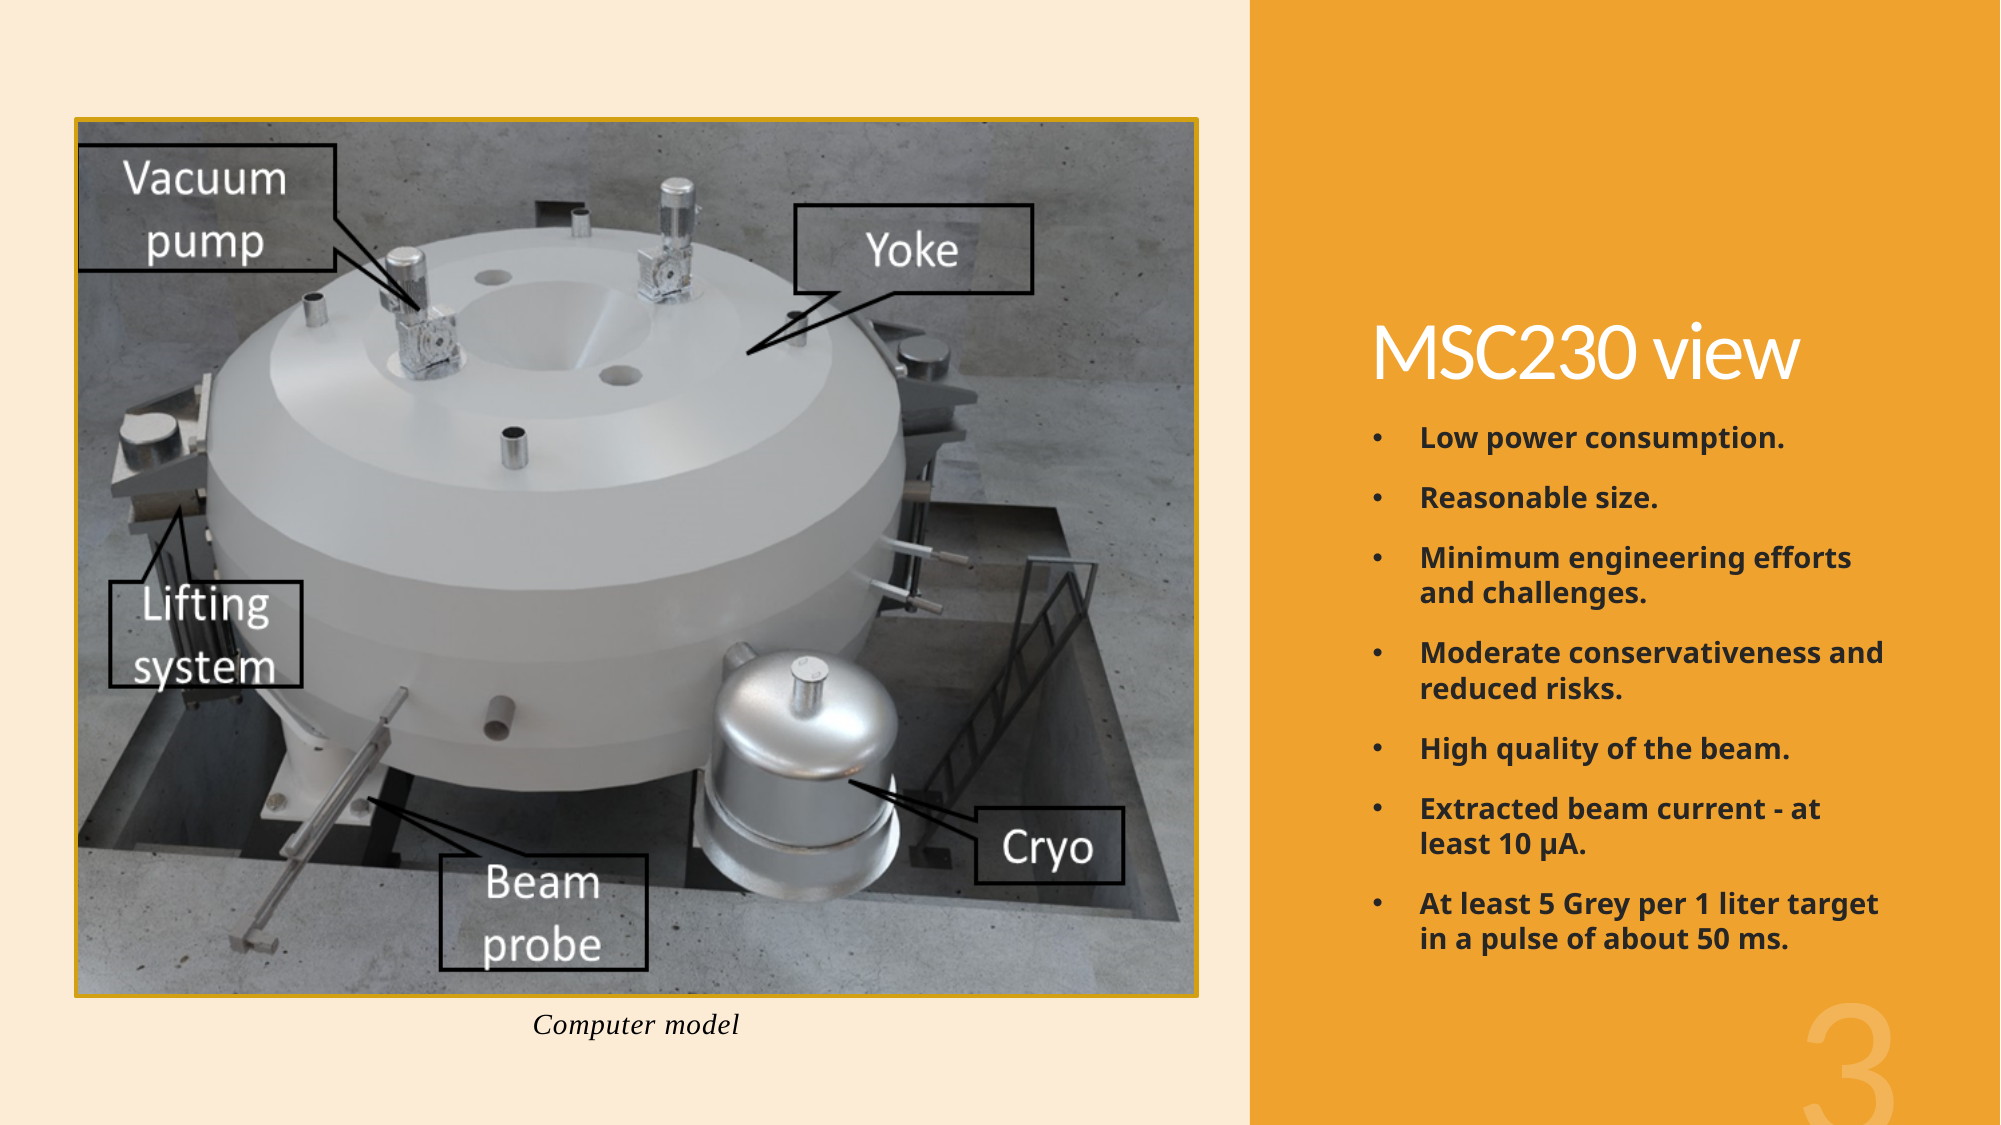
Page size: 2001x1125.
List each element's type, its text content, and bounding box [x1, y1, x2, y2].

slide_number 3 [1437, 963, 1918, 1125]
title MSC230 view [1355, 88, 1911, 404]
picture [77, 121, 1195, 994]
text_box Computer model [410, 997, 863, 1048]
list Low power consumption. Reasonable size. Minimum engineering efforts and challenges. Moderate conservativeness and reduced risks. High quality of the beam. Extracted beam current - at least 10 µA. At least 5 Grey per 1 liter target in a pulse of about 50 ms. [1357, 412, 1916, 1011]
